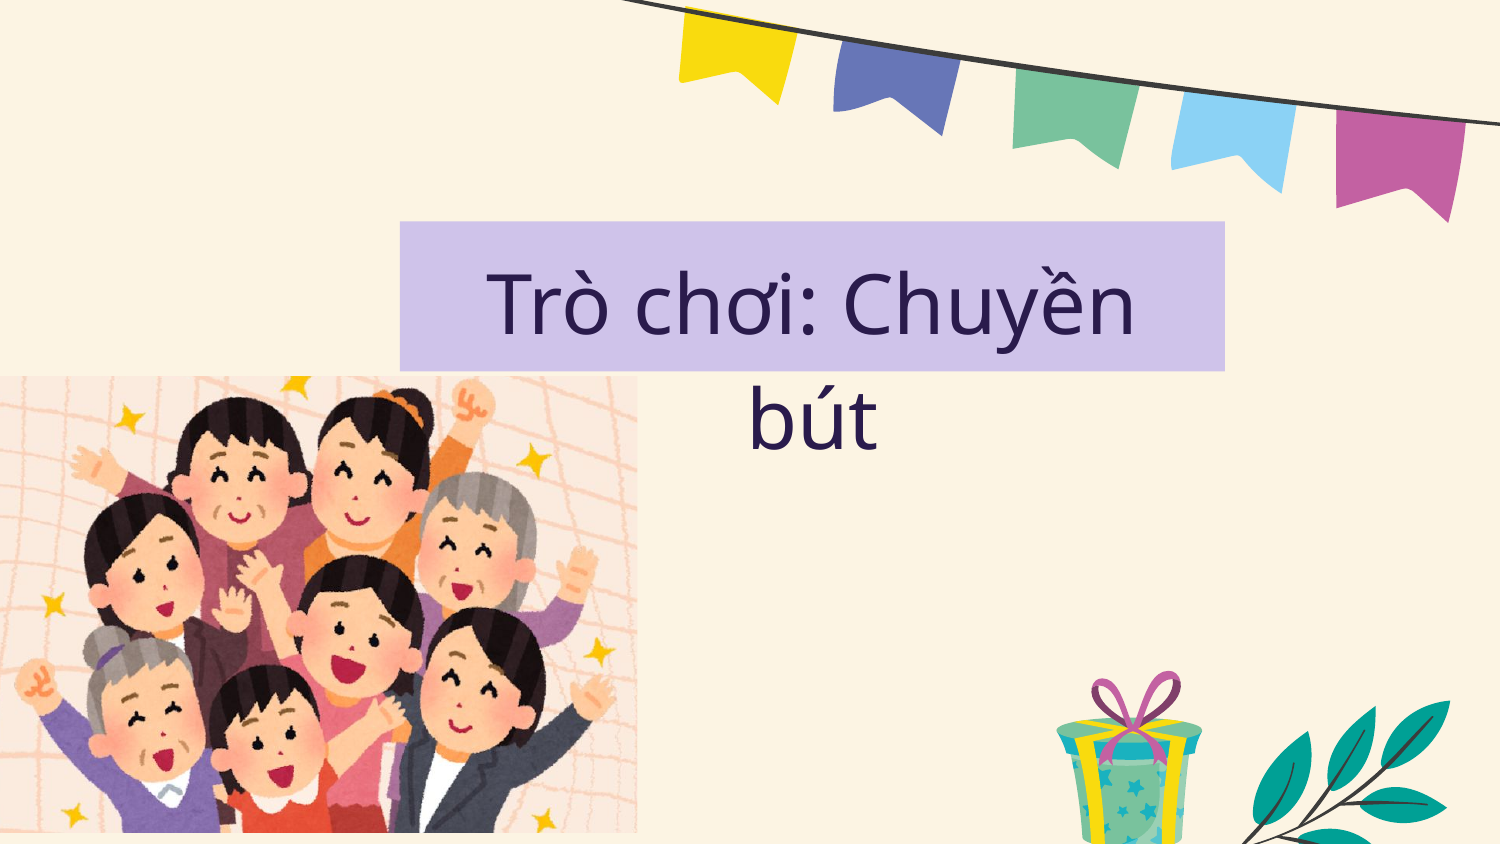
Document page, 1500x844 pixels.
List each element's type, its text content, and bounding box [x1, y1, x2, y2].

subtitle Trò chơi: Chuyền bút [399, 221, 1225, 372]
picture [0, 376, 638, 834]
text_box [1056, 670, 1203, 844]
